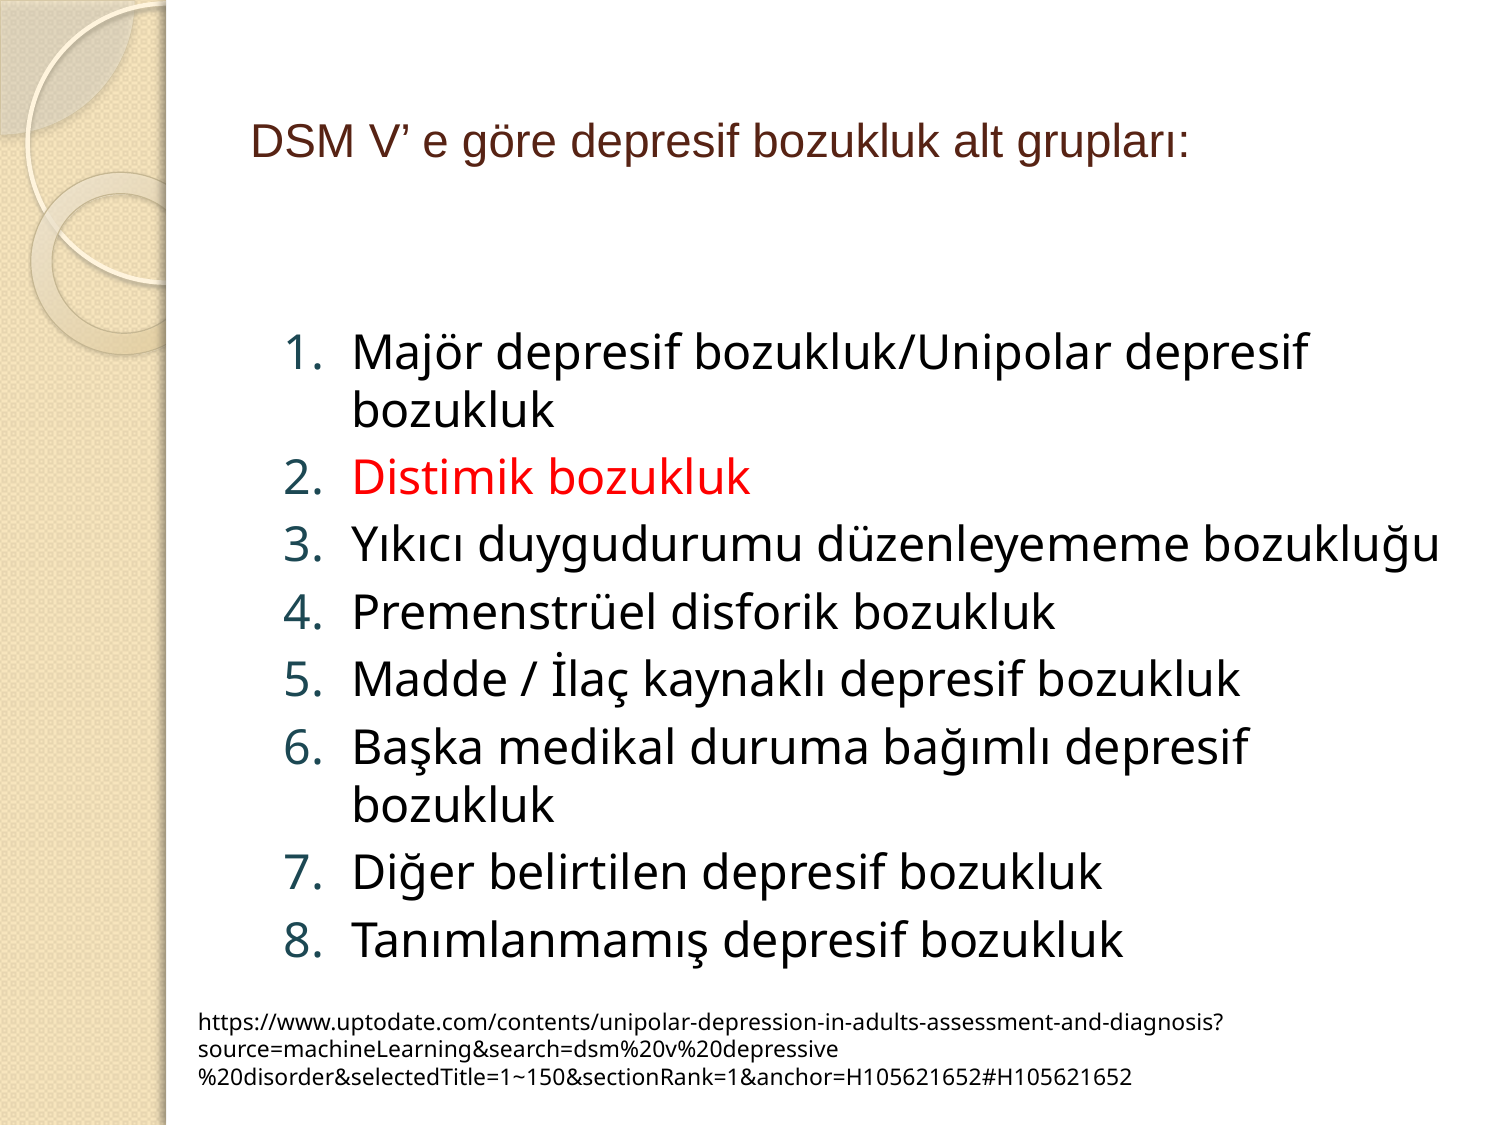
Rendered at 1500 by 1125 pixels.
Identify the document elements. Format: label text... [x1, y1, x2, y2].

text_box https://www.uptodate.com/contents/unipolar-depression-in-adults-assessment-and-diagnosis?source=machineLearning&search=dsm%20v%20depressive%20disorder&selectedTitle=1~150&sectionRank=1&anchor=H105621652#H105621652 [183, 1000, 1377, 1098]
list Majör depresif bozukluk/Unipolar depresif bozukluk Distimik bozukluk Yıkıcı duygudurumu düzenleyememe bozukluğu Premenstrüel disforik bozukluk Madde / İlaç kaynaklı depresif bozukluk Başka medikal duruma bağımlı depresif bozukluk Diğer belirtilen depresif bozukluk Tanımlanmamış depresif bozukluk [235, 237, 1466, 1025]
title DSM V’ e göre depresif bozukluk alt grupları: [235, 45, 1466, 233]
